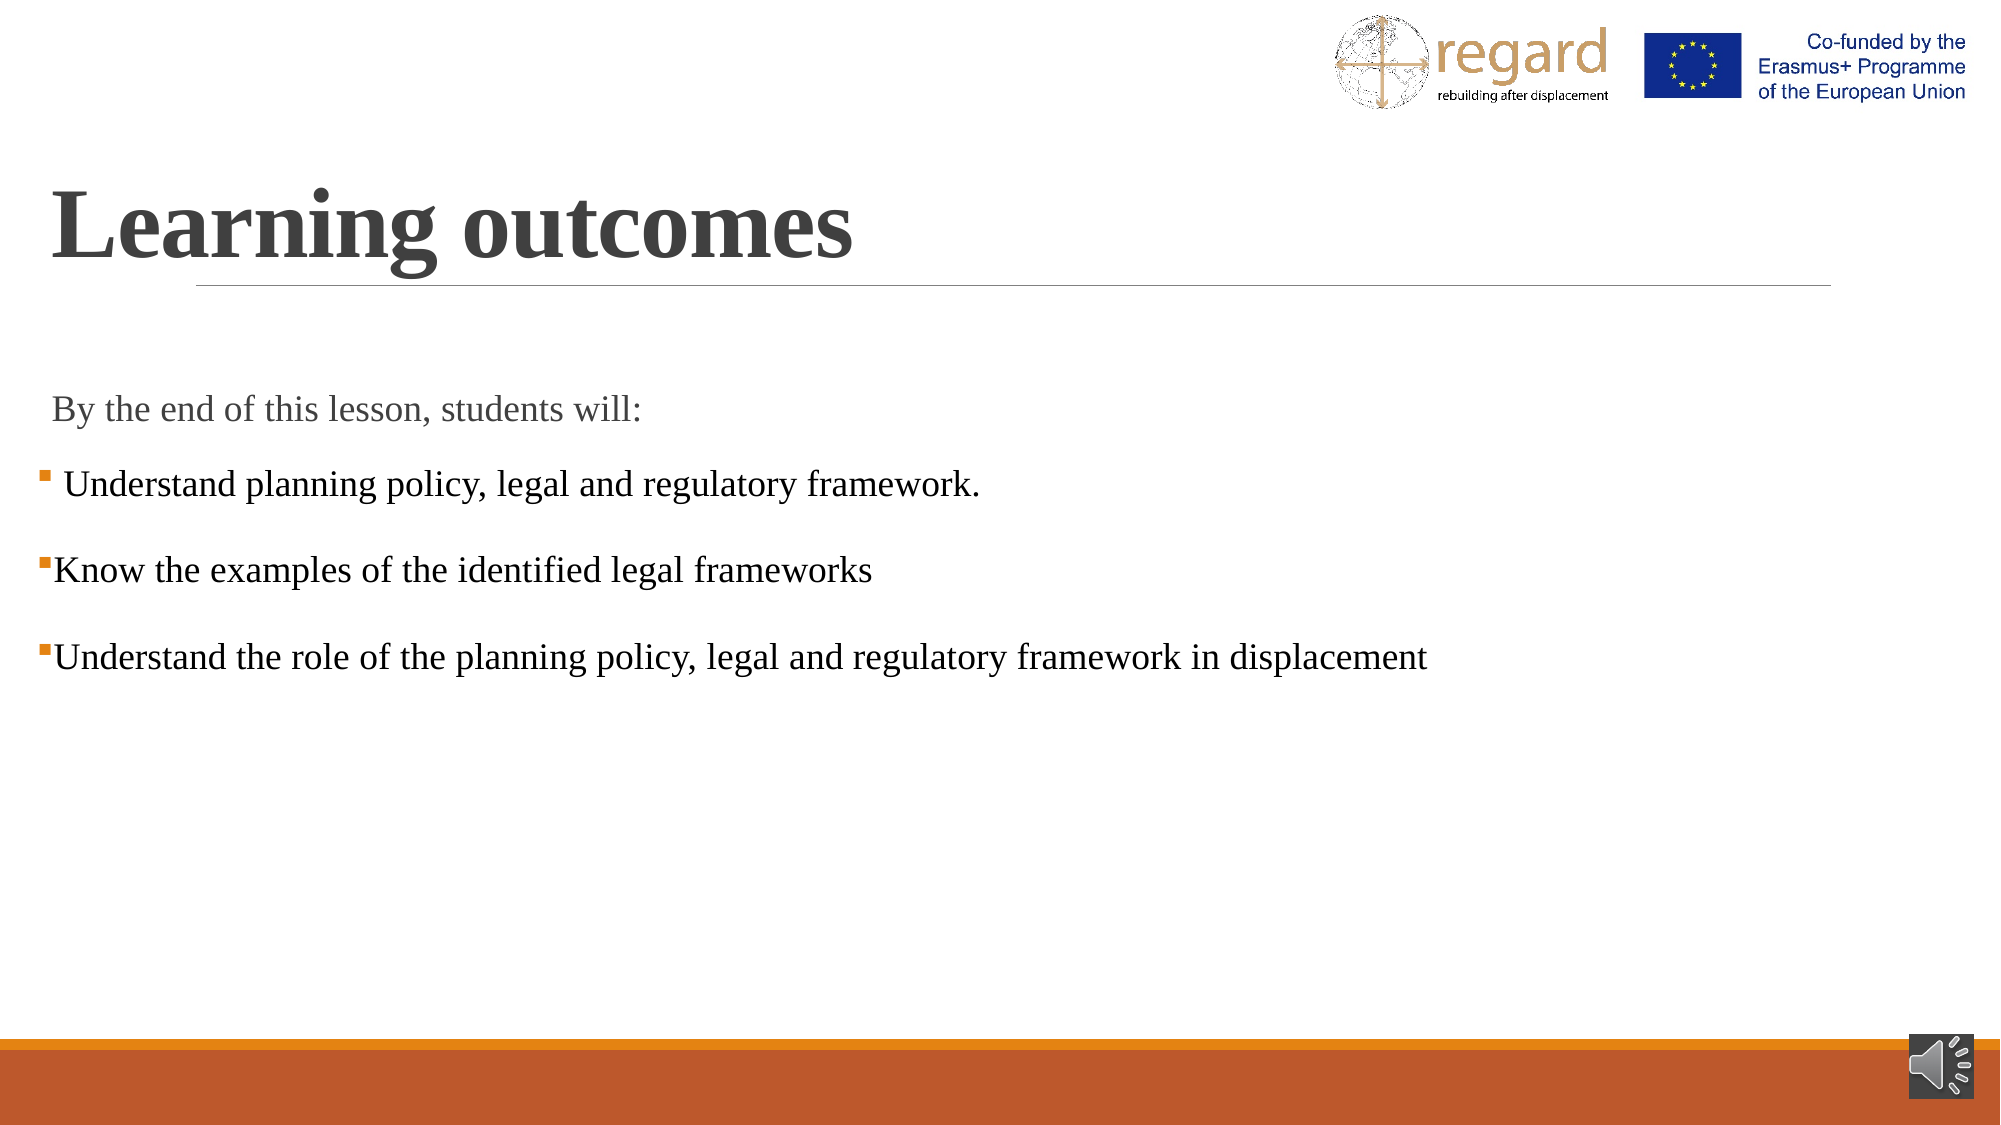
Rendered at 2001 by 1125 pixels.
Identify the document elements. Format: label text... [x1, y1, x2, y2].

title Learning outcomes [36, 47, 1193, 285]
list By the end of this lesson, students will: Understand planning policy, legal and regulatory framework. Know the examples of the identified legal frameworks Understand the role of the planning policy, legal and regulatory framework in displacement [36, 302, 1482, 963]
picture [1624, 14, 1982, 117]
picture [1907, 1032, 1976, 1101]
picture [1335, 15, 1610, 109]
